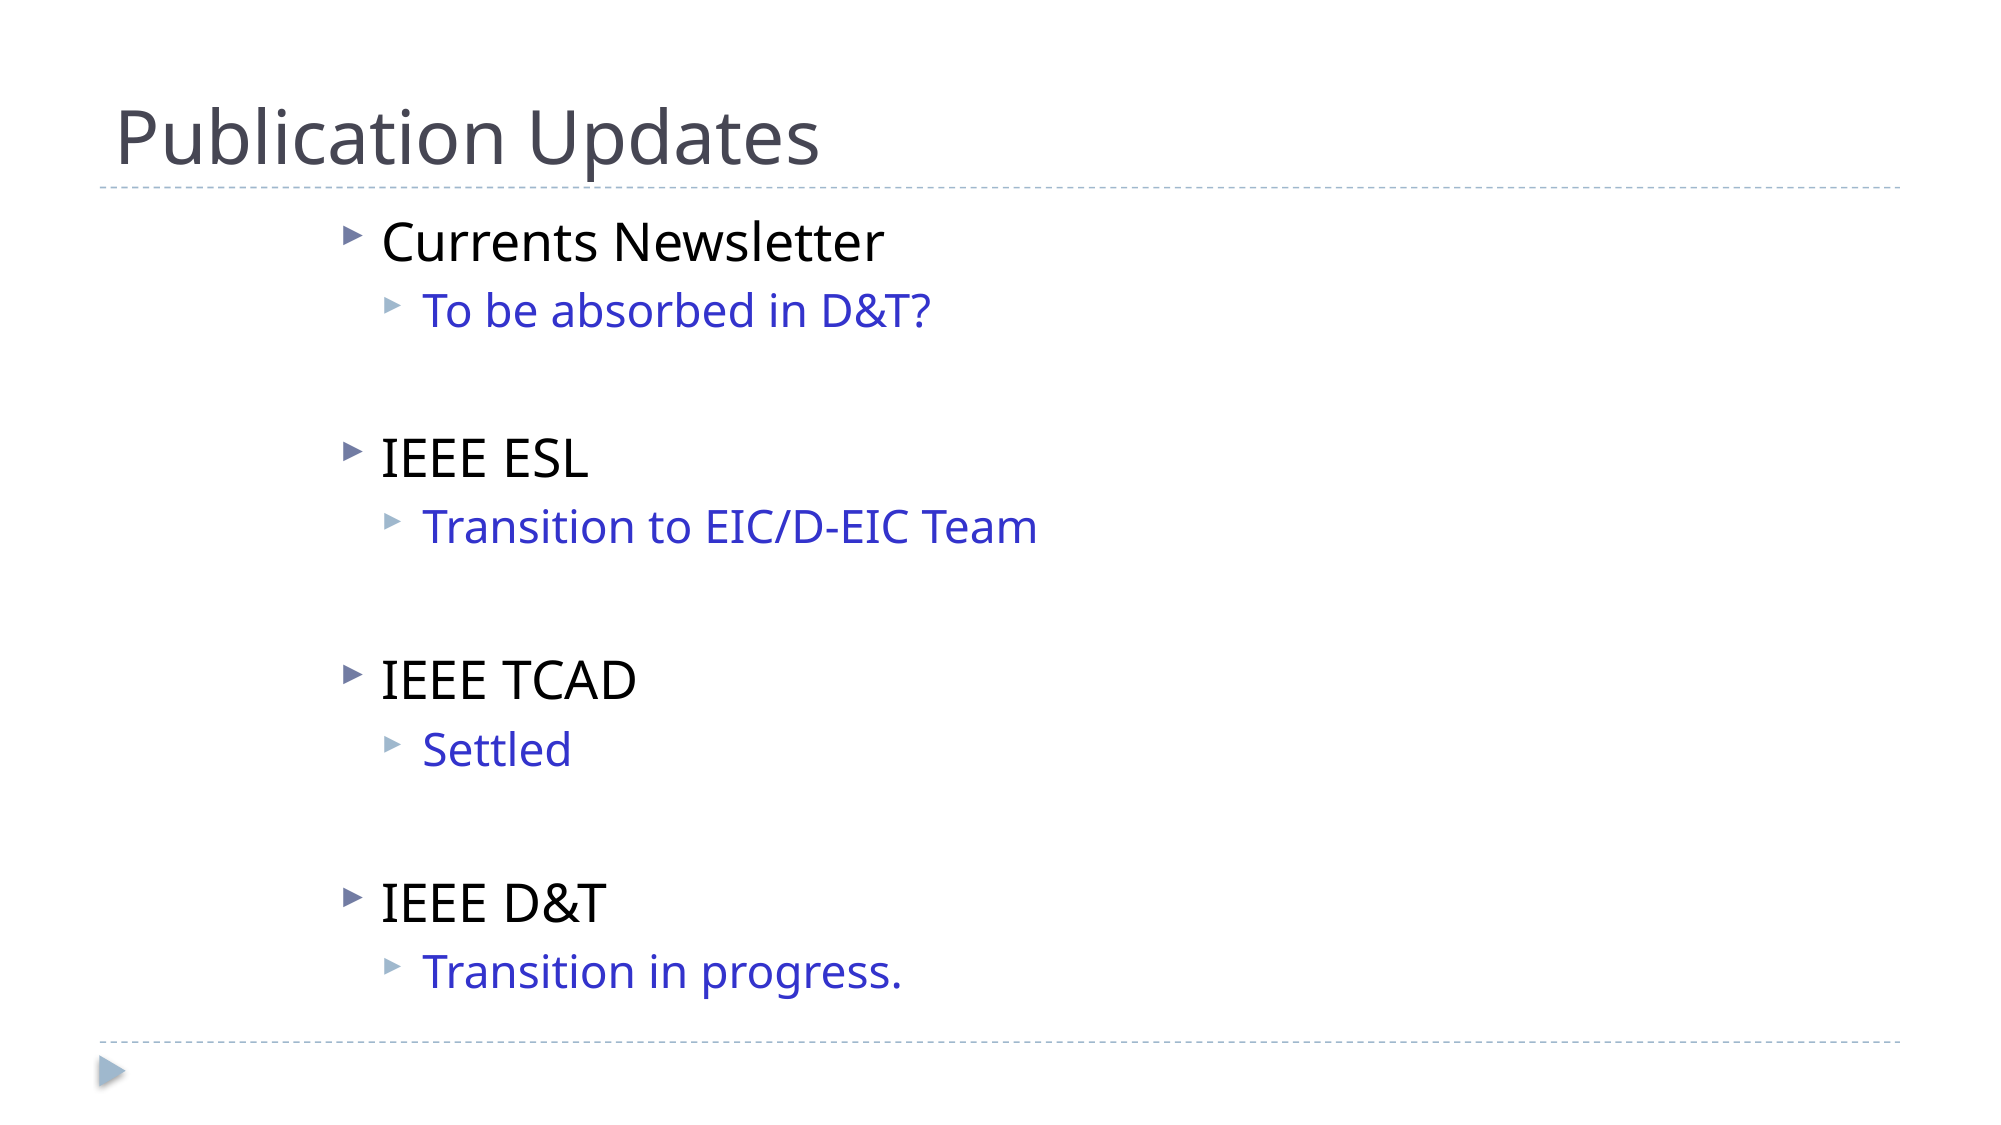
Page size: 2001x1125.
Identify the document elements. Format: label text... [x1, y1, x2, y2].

title Publication Updates [99, 24, 1900, 188]
list Currents Newsletter To be absorbed in D&T? IEEE ESL Transition to EIC/D-EIC Team IEEE TCAD Settled IEEE D&T Transition in progress. [324, 200, 1675, 1010]
